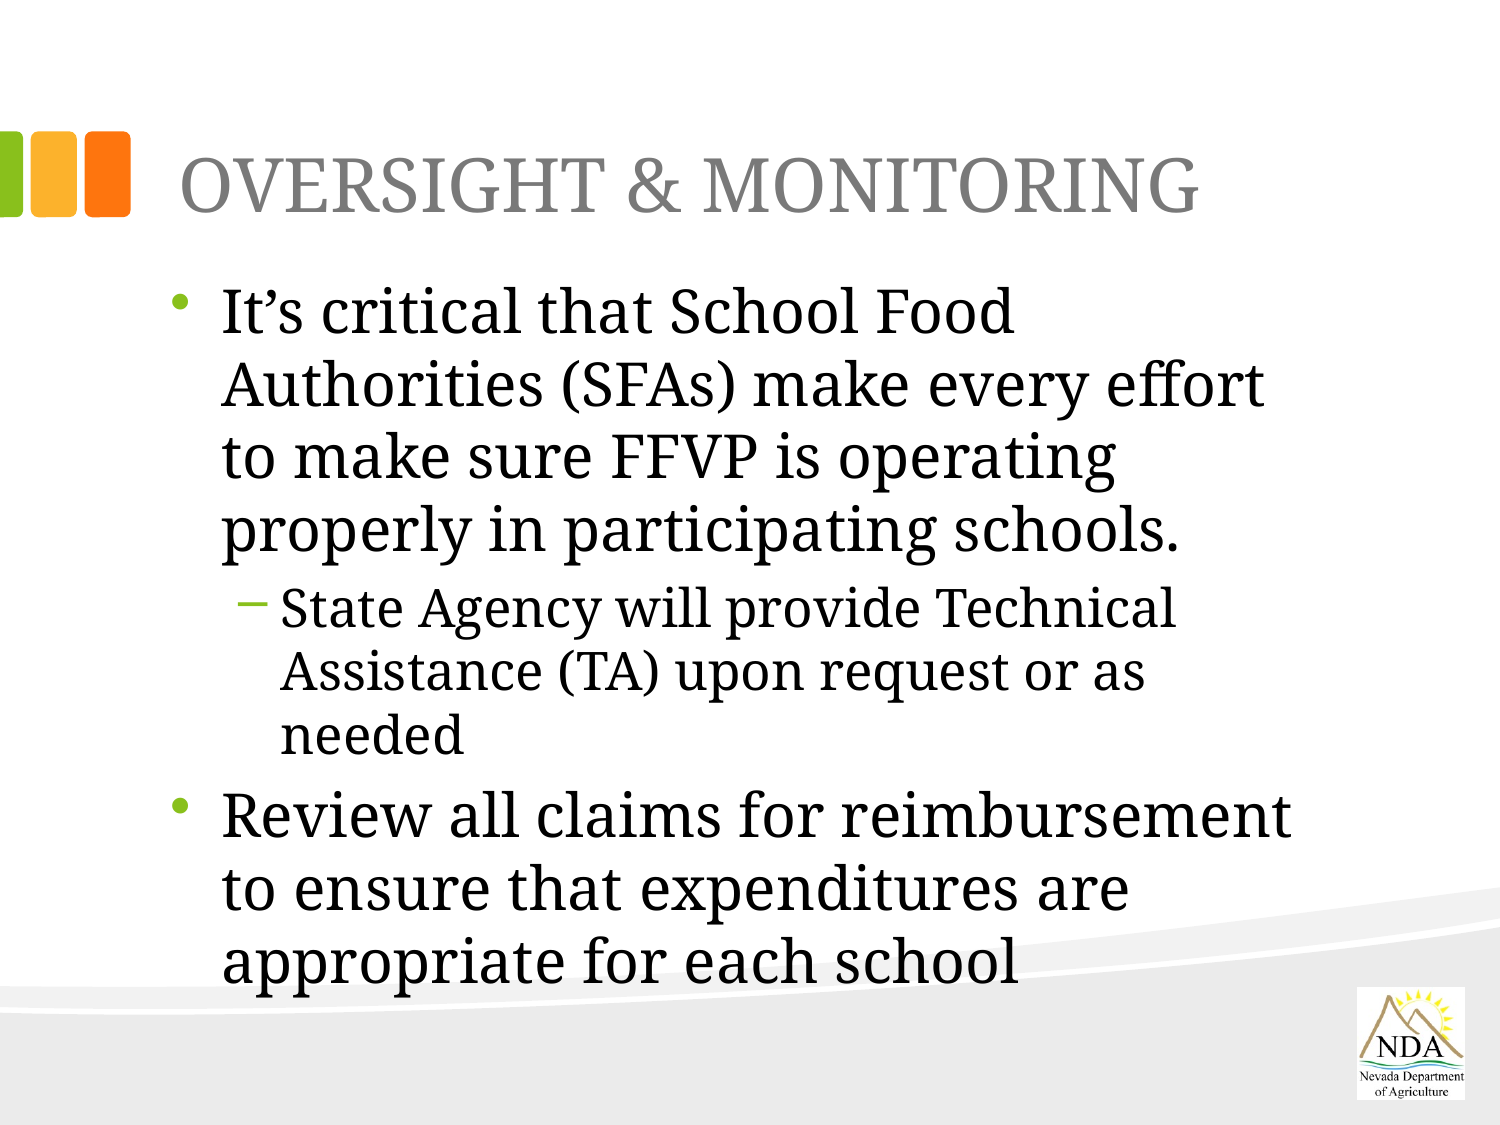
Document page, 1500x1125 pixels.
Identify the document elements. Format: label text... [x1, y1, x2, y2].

picture [1357, 987, 1465, 1101]
title OVERSIGHT & MONITORING [150, 24, 1350, 238]
list It’s critical that School Food Authorities (SFAs) make every effort to make sure FFVP is operating properly in participating schools. State Agency will provide Technical Assistance (TA) upon request or as needed Review all claims for reimbursement to ensure that expenditures are appropriate for each school [150, 262, 1350, 1013]
